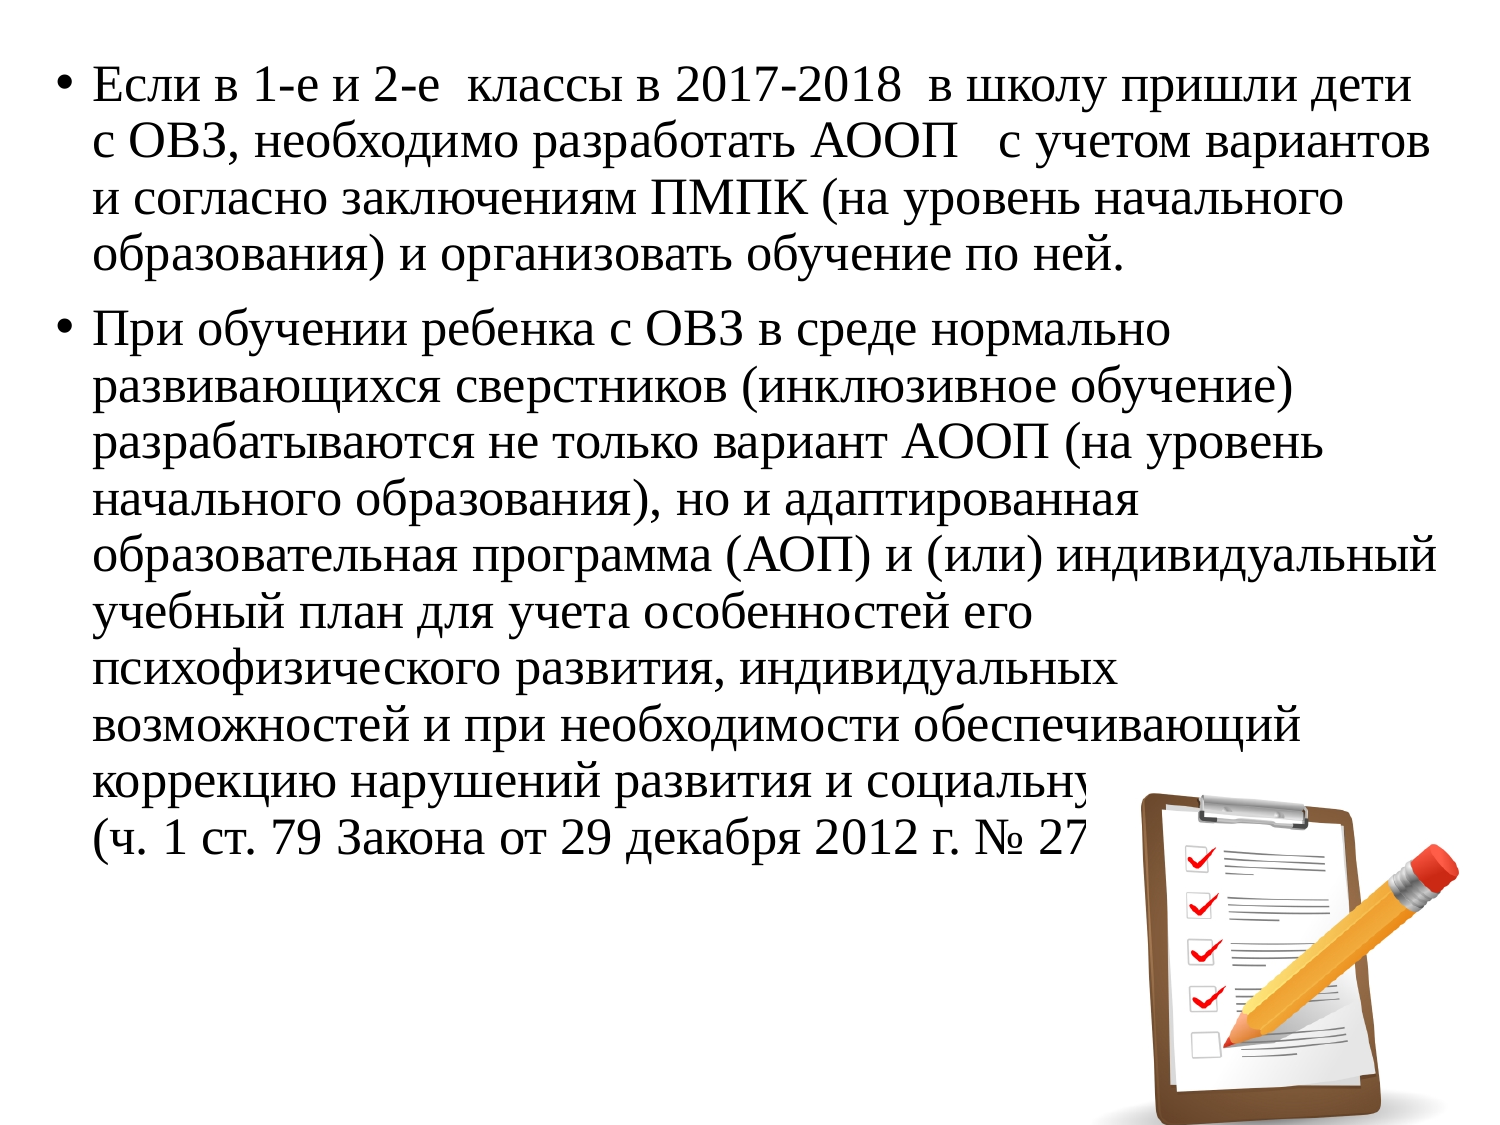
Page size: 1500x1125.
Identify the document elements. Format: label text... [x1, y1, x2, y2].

picture [1086, 755, 1500, 1125]
list Если в 1-е и 2-е классы в 2017-2018 в школу пришли дети с ОВЗ, необходимо разработать АООП с учетом вариантов и согласно заключениям ПМПК (на уровень начального образования) и организовать обучение по ней. При обучении ребенка с ОВЗ в среде нормально развивающихся сверстников (инклюзивное обучение) разрабатываются не только вариант АООП (на уровень начального образования), но и адаптированная образовательная программа (АОП) и (или) индивидуальный учебный план для учета особенностей его психофизического развития, индивидуальных возможностей и при необходимости обеспечивающий коррекцию нарушений развития и социальную адаптацию (ч. 1 ст. 79 Закона от 29 декабря 2012 г. № 273-ФЗ). [40, 48, 1462, 889]
